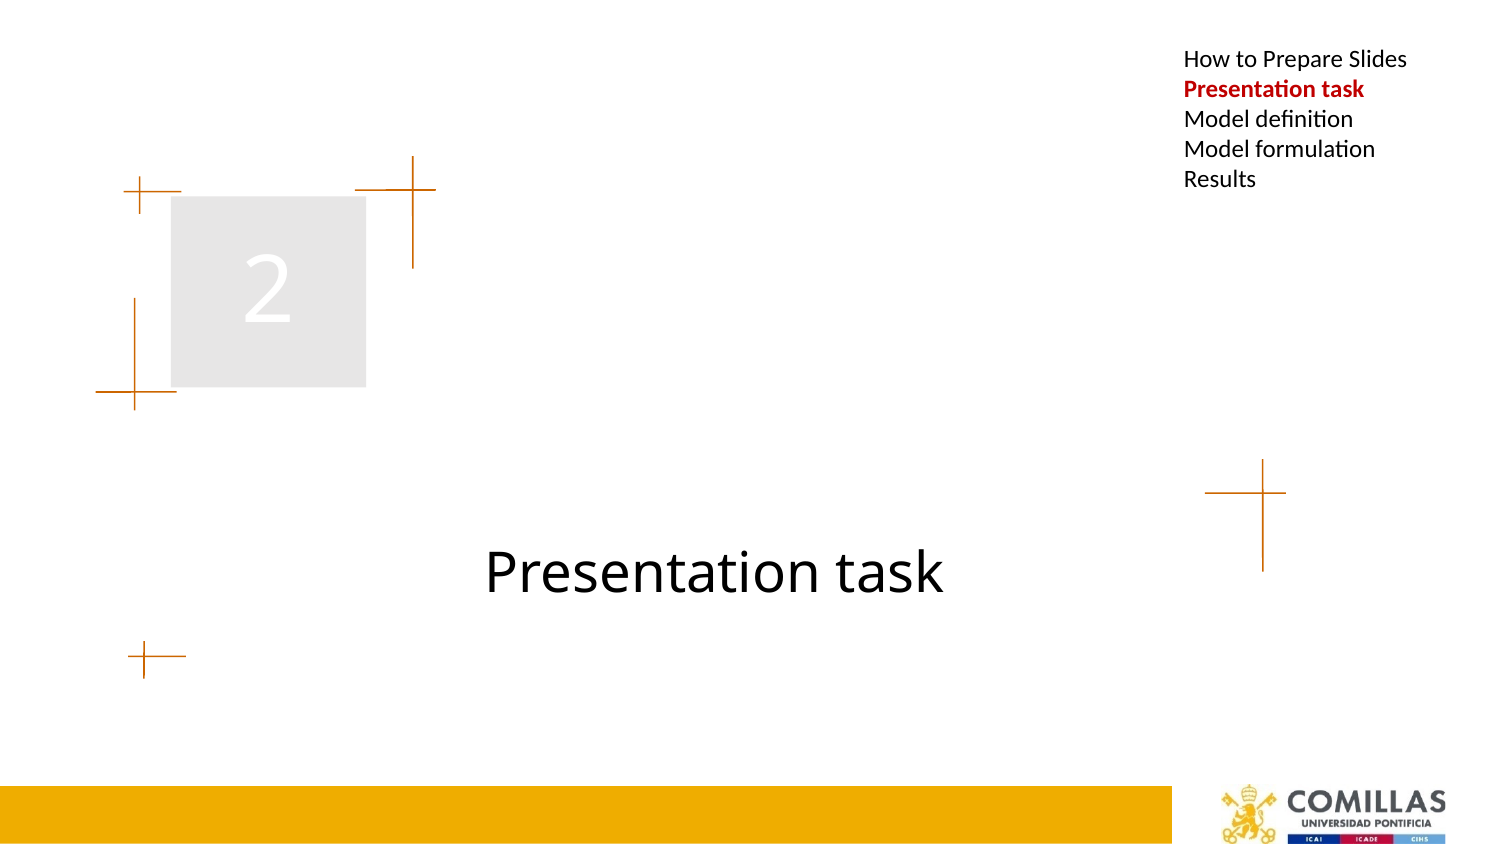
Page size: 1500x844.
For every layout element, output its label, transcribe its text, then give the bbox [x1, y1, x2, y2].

picture [1221, 784, 1446, 844]
subtitle Presentation task [295, 493, 1135, 656]
title 2 [170, 196, 367, 388]
text_box How to Prepare Slides Presentation task Model definition Model formulation Results [1172, 13, 1500, 222]
